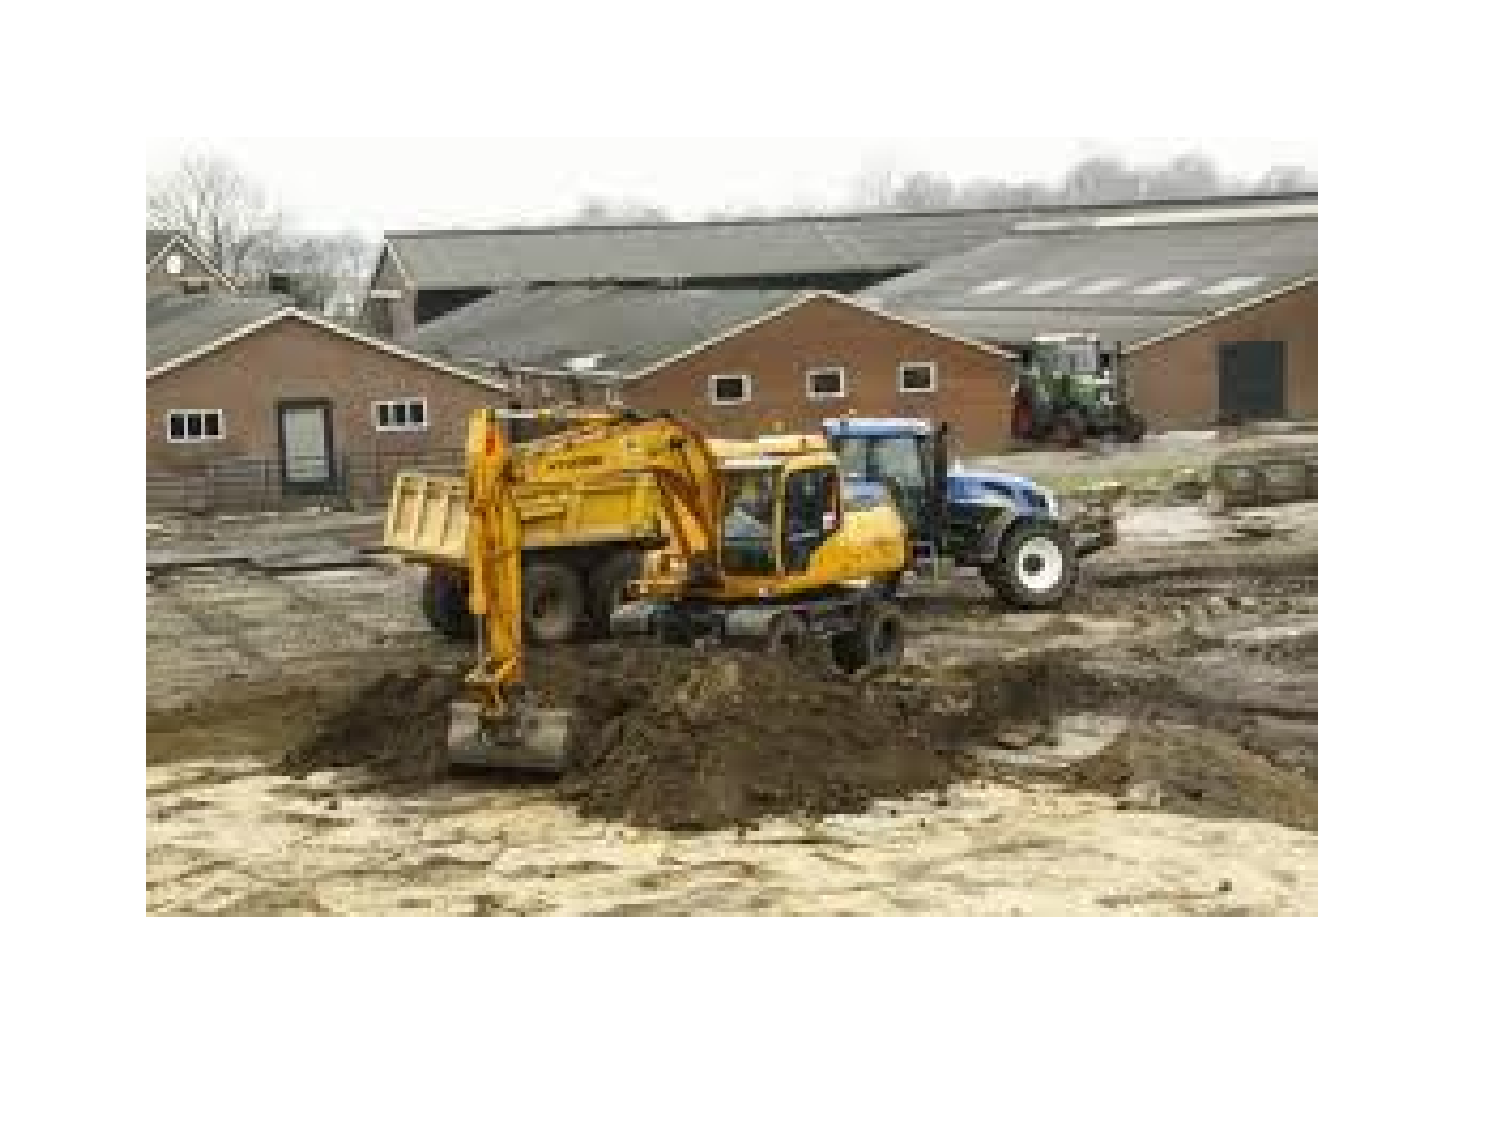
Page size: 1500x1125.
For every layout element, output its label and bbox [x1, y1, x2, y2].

picture [146, 136, 1319, 918]
